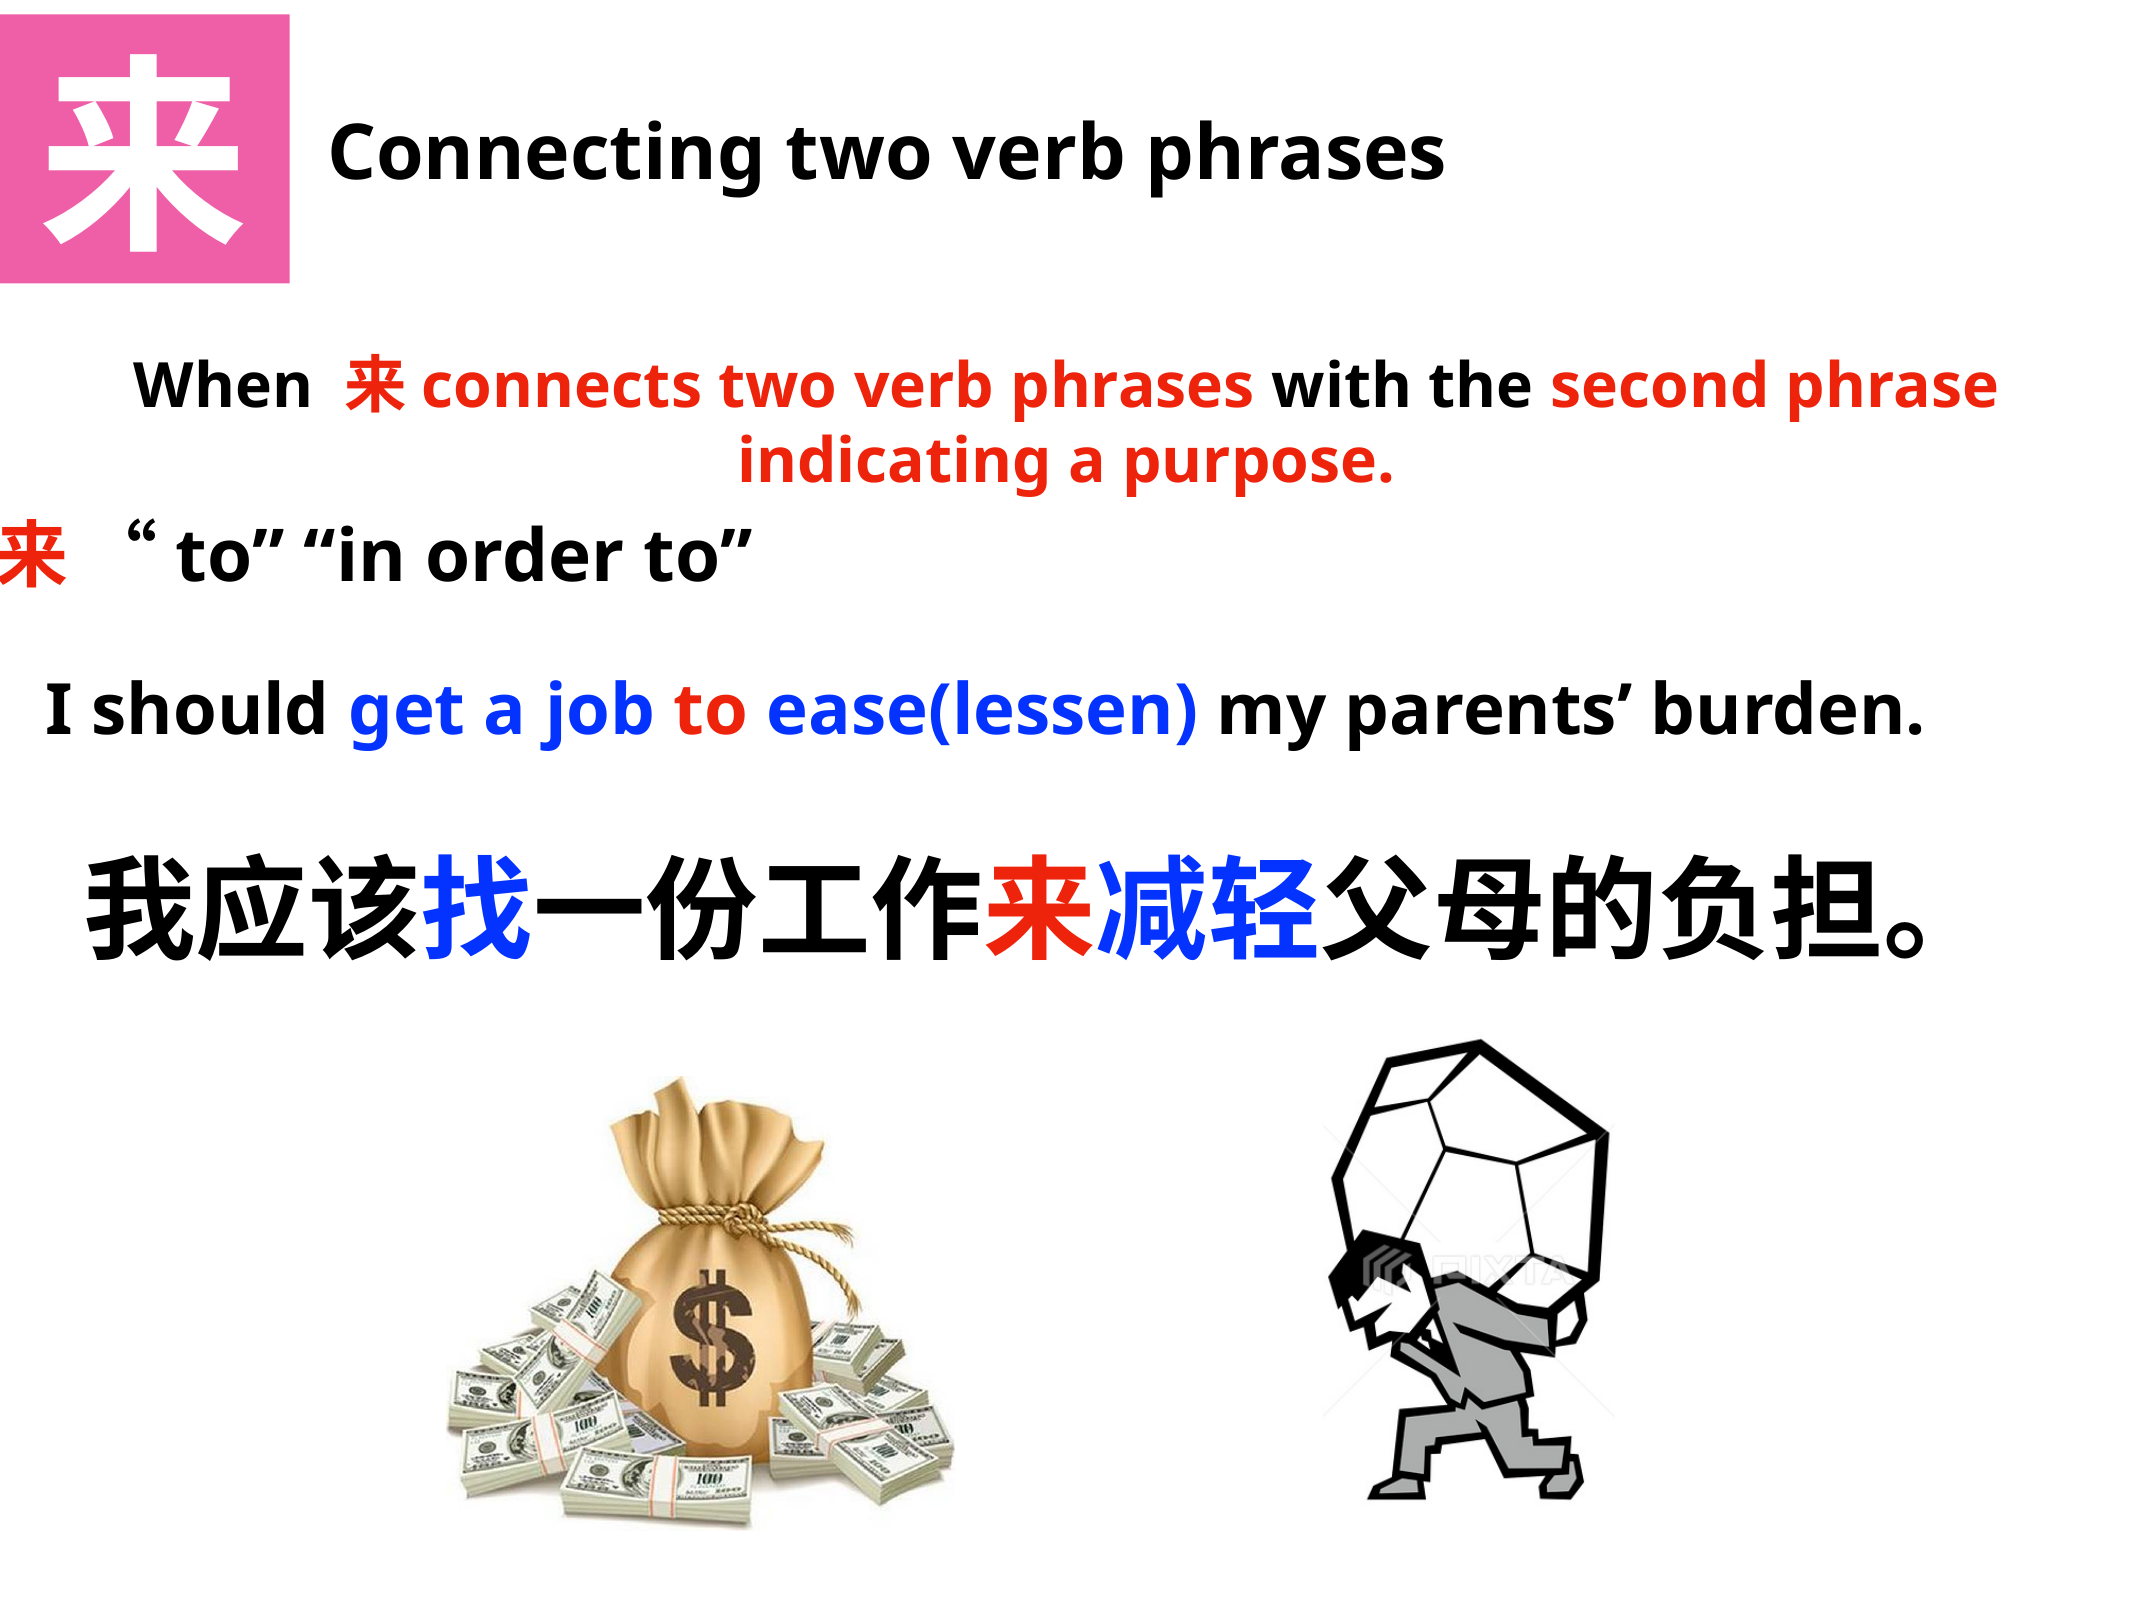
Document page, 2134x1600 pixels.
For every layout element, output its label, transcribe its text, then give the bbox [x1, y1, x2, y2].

text_box I should get a job to ease(lessen) my parents’ burden. [37, 655, 1935, 758]
picture [446, 1075, 956, 1531]
text_box 我应该找一份工作来减轻父母的负担。 [74, 829, 2005, 982]
text_box 来 “to” “in order to” [0, 500, 763, 605]
picture [1322, 1031, 1615, 1509]
text_box Connecting two verb phrases [318, 94, 1457, 204]
text_box 来 [0, 14, 290, 284]
text_box When 来connects two verb phrases with the second phrase indicating a purpose. [0, 336, 2134, 503]
